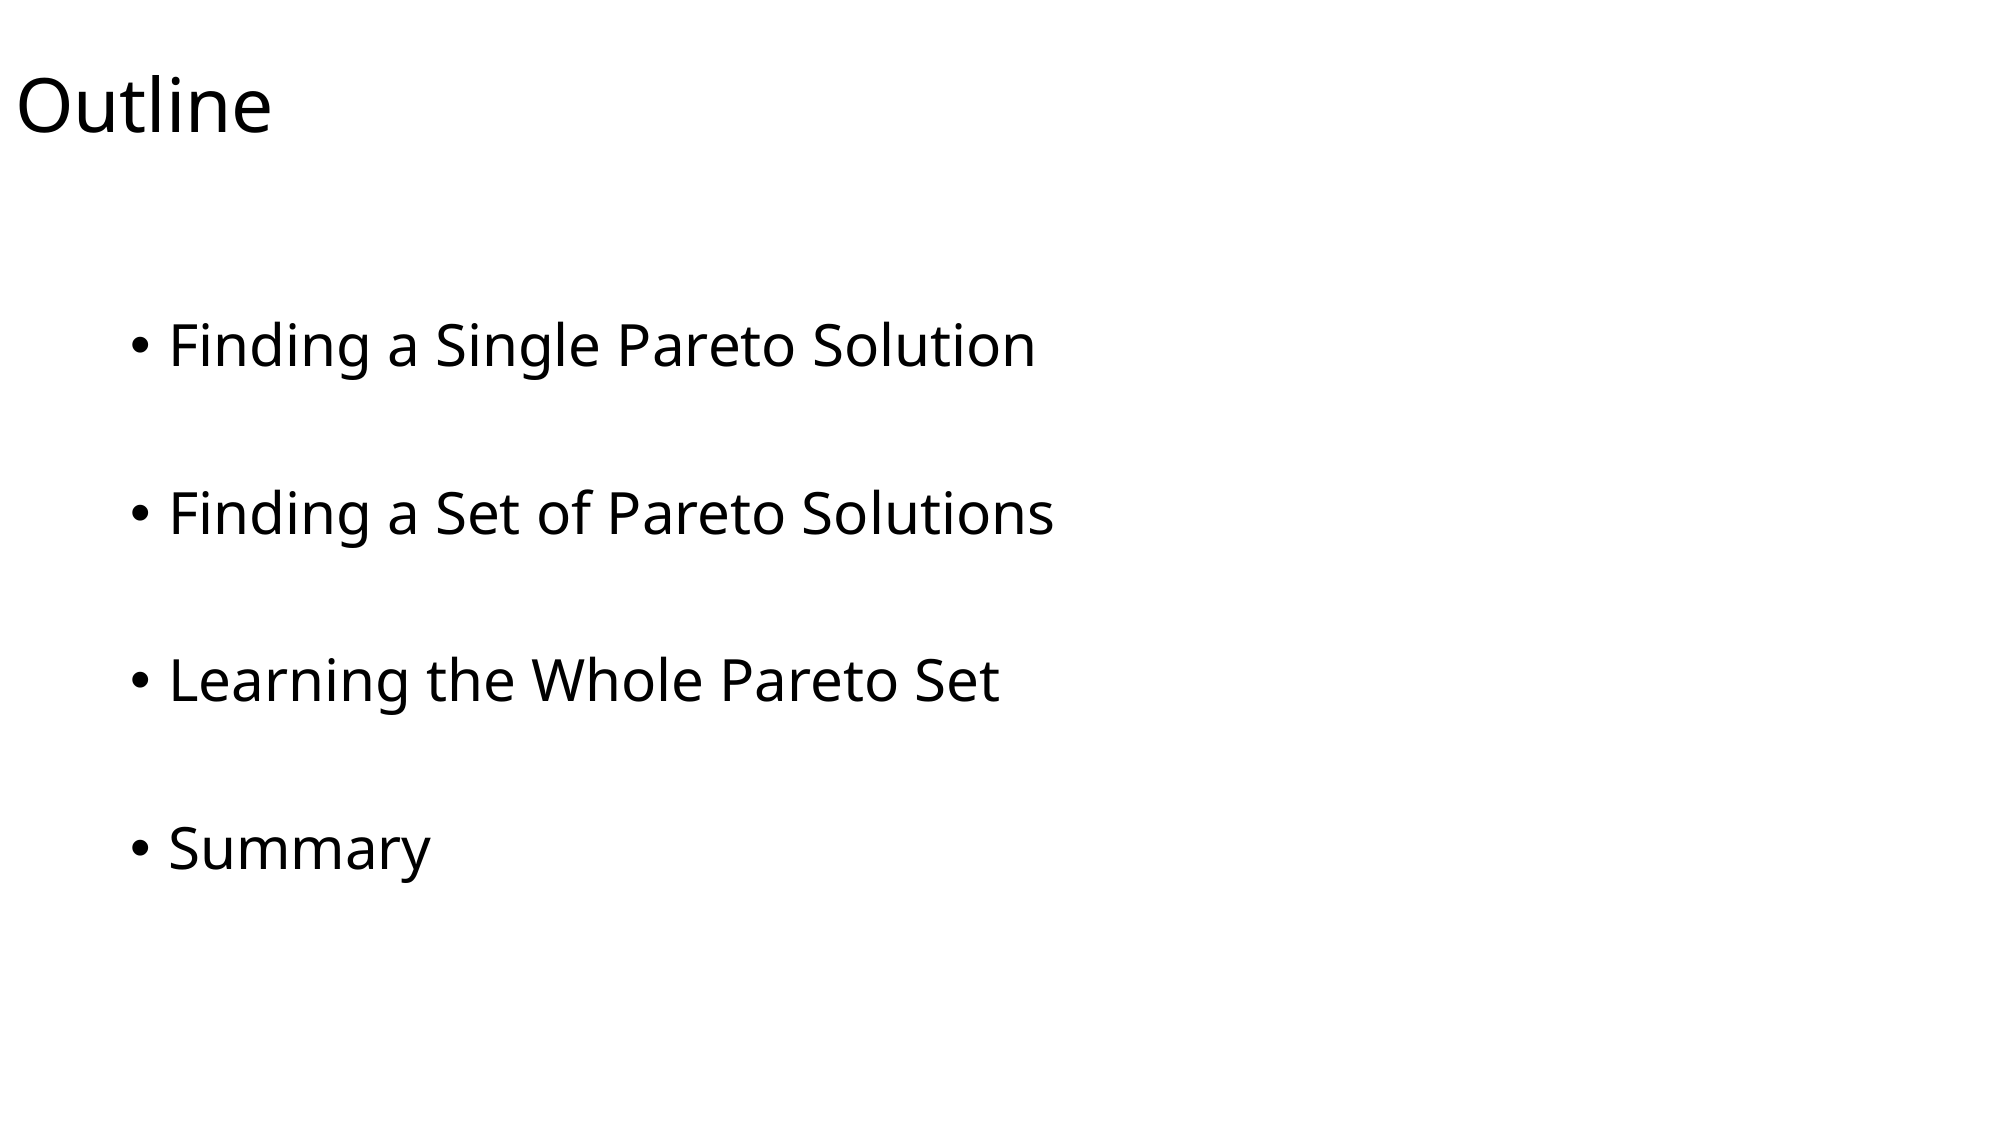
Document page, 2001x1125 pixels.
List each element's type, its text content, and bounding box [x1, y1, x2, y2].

list Finding a Single Pareto Solution Finding a Set of Pareto Solutions Learning the Whole Pareto Set Summary [115, 308, 1842, 1023]
title Outline [0, 0, 1726, 218]
